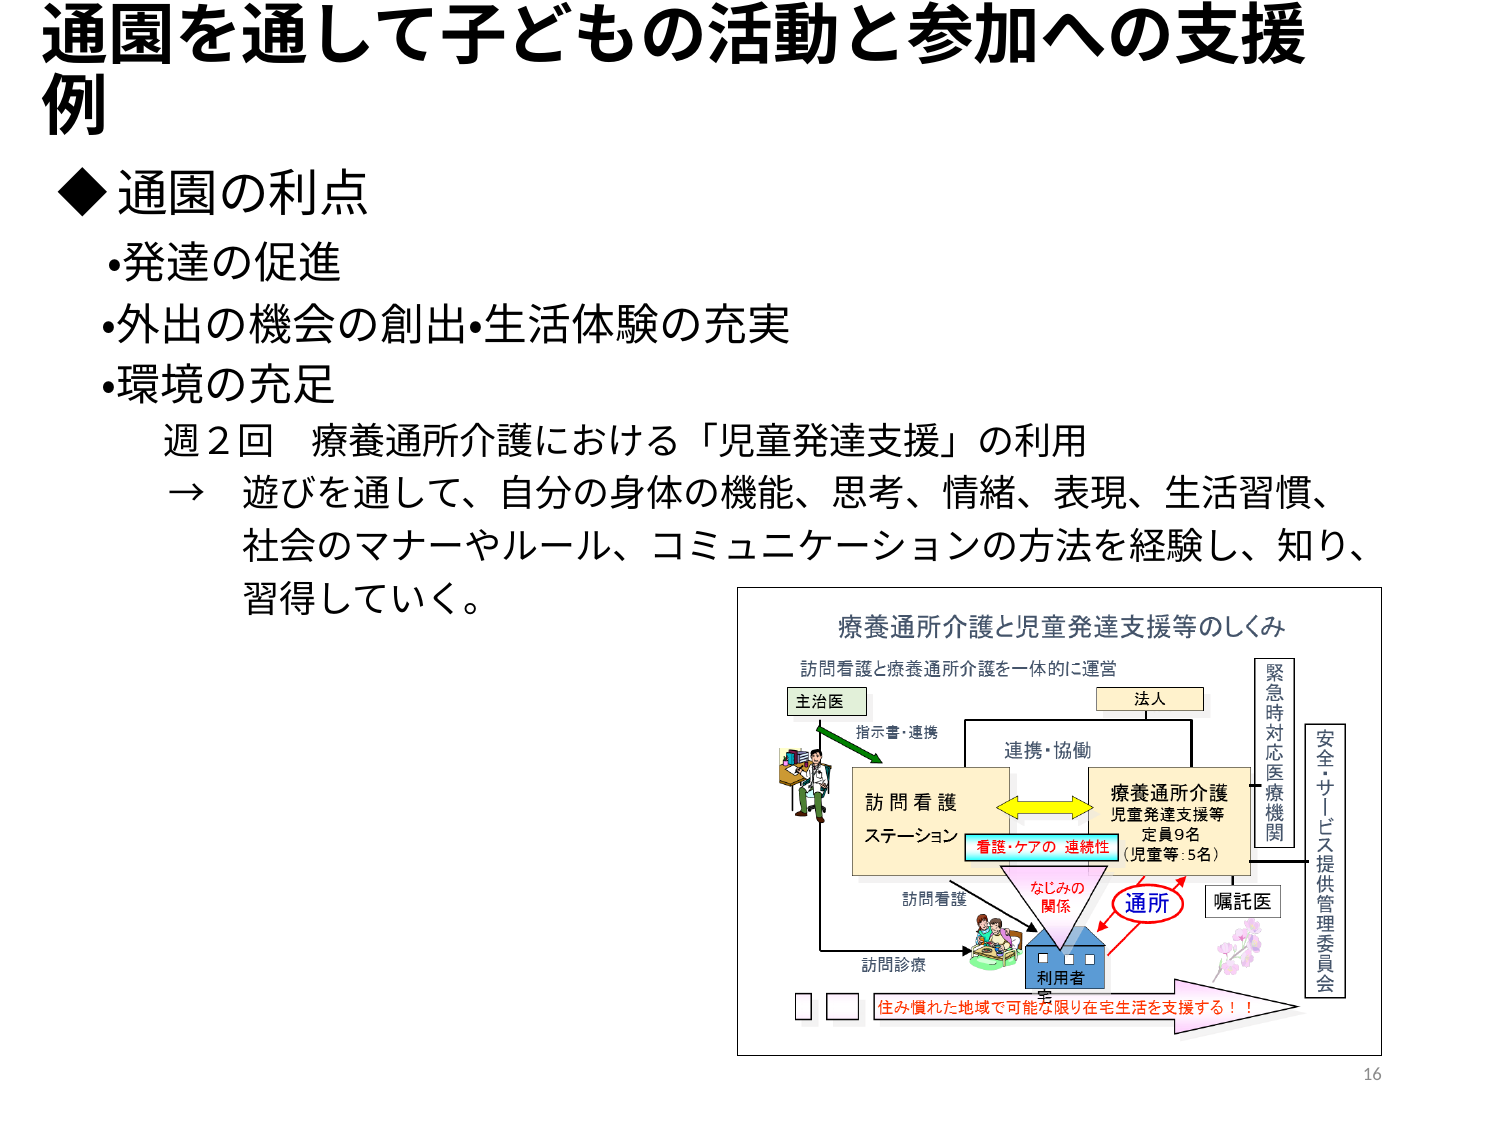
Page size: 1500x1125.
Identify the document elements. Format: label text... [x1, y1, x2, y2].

list ◆通園の利点 ・発達の促進 ・外出の機会の創出・生活体験の充実 ・環境の充足 週２回 療養通所介護における「児童発達支援」の利用 → 遊びを通して、自分の身体の機能、思考、情緒、表現、生活習慣、 社会のマナーやルール、コミュニケーションの方法を経験し、知り、 習得していく。 [42, 160, 1468, 633]
title 通園を通して子どもの活動と参加への支援例 [26, 0, 1382, 153]
slide_number 16 [1059, 1042, 1397, 1103]
picture [737, 587, 1382, 1056]
